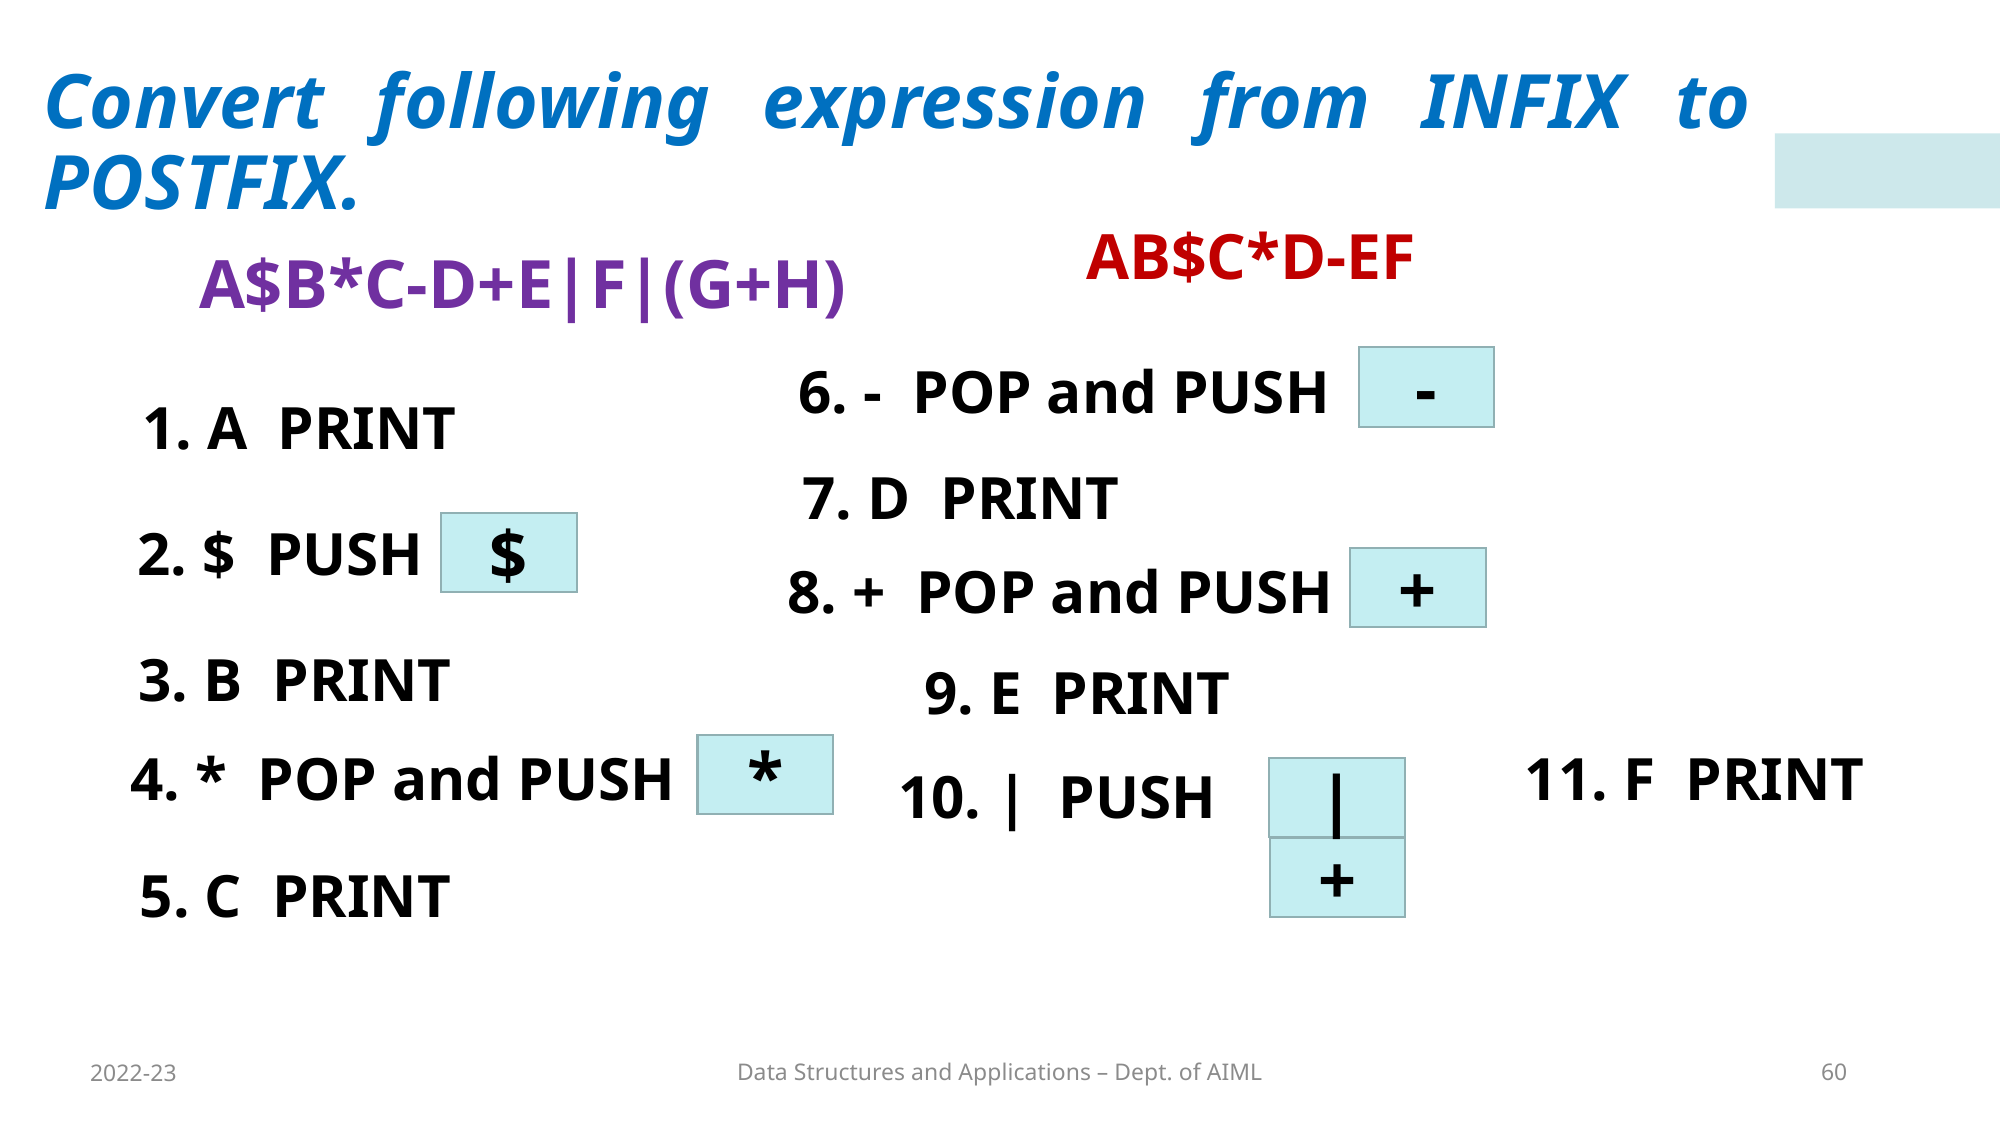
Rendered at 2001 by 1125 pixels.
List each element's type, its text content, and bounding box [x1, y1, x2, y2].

text_box + [1349, 547, 1487, 628]
text_box 10. | PUSH [883, 752, 1231, 838]
text_box 1. A PRINT [127, 383, 473, 469]
text_box 7. D PRINT [787, 454, 1135, 540]
slide_number 60 [1412, 1042, 1863, 1103]
text_box 4. * POP and PUSH [116, 734, 690, 820]
text_box Convert following expression from INFIX to POSTFIX. [28, 36, 1770, 254]
text_box | [1268, 757, 1406, 838]
text_box 9. E PRINT [909, 648, 1246, 734]
text_box - [1358, 346, 1495, 428]
slide_number 2022-23 [75, 1042, 525, 1103]
text_box 2. $ PUSH [122, 509, 439, 595]
text_box 3. B PRINT [123, 635, 467, 721]
text_box + [1269, 838, 1406, 918]
text_box AB$C*D-EF [1071, 209, 1432, 300]
text_box 8. + POP and PUSH [772, 547, 1349, 633]
text_box A$B*C-D+E|F|(G+H) [184, 234, 863, 329]
text_box 5. C PRINT [124, 851, 466, 937]
text_box * [696, 734, 834, 815]
footer Data Structures and Applications – Dept. of AIML [662, 1042, 1338, 1103]
text_box $ [440, 512, 578, 593]
text_box 11. F PRINT [1510, 735, 1880, 820]
text_box 6. - POP and PUSH [783, 347, 1345, 432]
